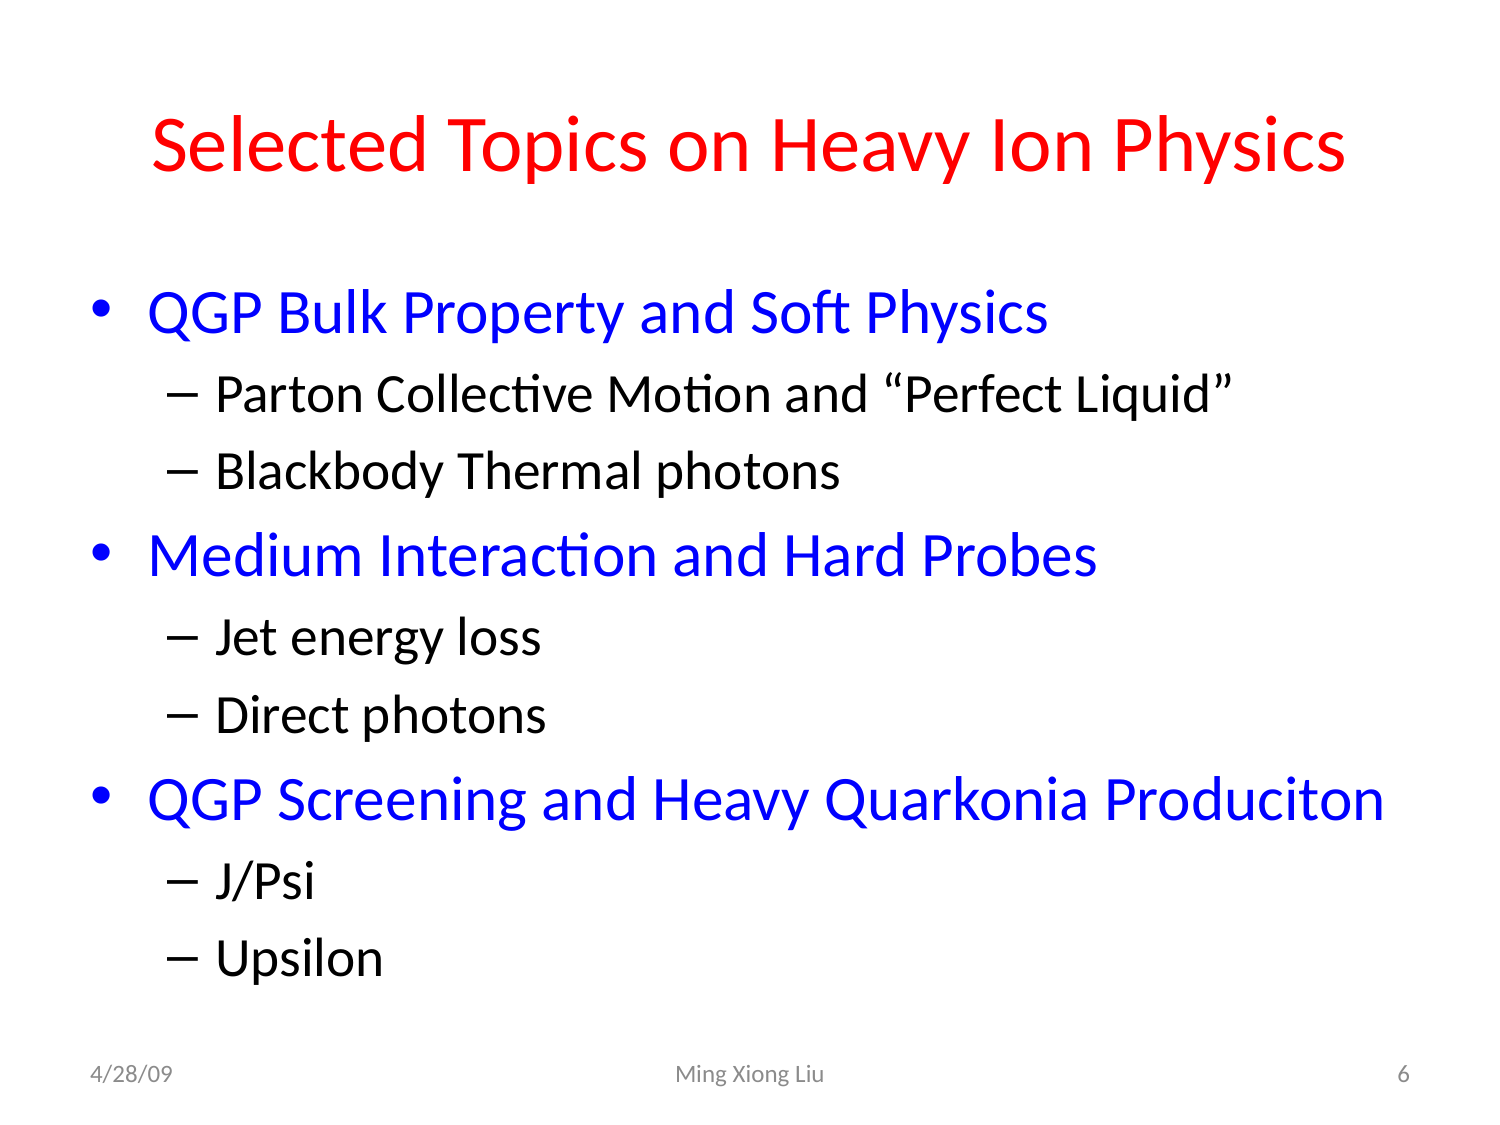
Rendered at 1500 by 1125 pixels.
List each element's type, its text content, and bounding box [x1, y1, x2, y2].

title Selected Topics on Heavy Ion Physics [75, 45, 1425, 233]
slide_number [75, 1042, 425, 1103]
list QGP Bulk Property and Soft Physics Parton Collective Motion and “Perfect Liquid” Blackbody Thermal photons Medium Interaction and Hard Probes Jet energy loss Direct photons QGP Screening and Heavy Quarkonia Produciton J/Psi Upsilon [75, 262, 1425, 1005]
footer Ming Xiong Liu [512, 1042, 988, 1103]
slide_number 6 [1074, 1042, 1425, 1103]
